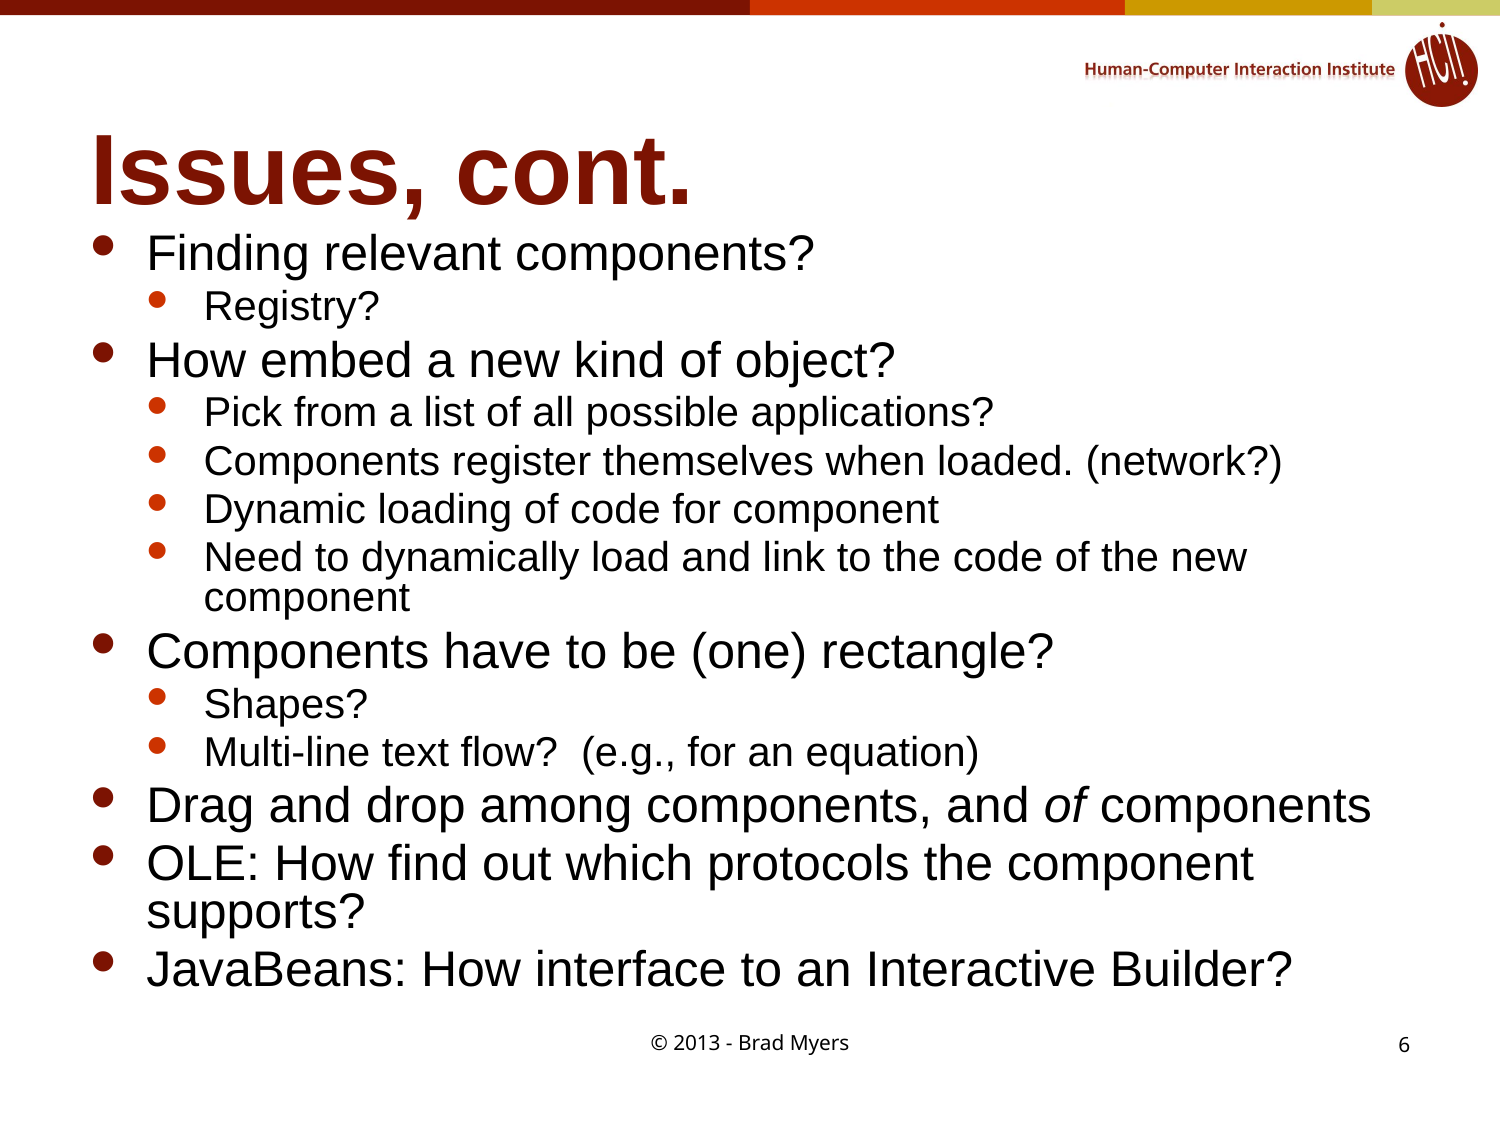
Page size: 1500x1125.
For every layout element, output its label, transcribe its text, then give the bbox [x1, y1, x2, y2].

list Finding relevant components? Registry? How embed a new kind of object? Pick from a list of all possible applications? Components register themselves when loaded. (network?) Dynamic loading of code for component Need to dynamically load and link to the code of the new component Components have to be (one) rectangle? Shapes? Multi-line text flow? (e.g., for an equation) Drag and drop among components, and of components OLE: How find out which protocols the component supports? JavaBeans: How interface to an Interactive Builder? [74, 224, 1426, 1006]
picture [1313, 22, 1478, 107]
title Issues, cont. [74, 19, 1313, 224]
footer © 2013 - Brad Myers [512, 1024, 988, 1101]
slide_number 6 [1074, 1024, 1426, 1101]
